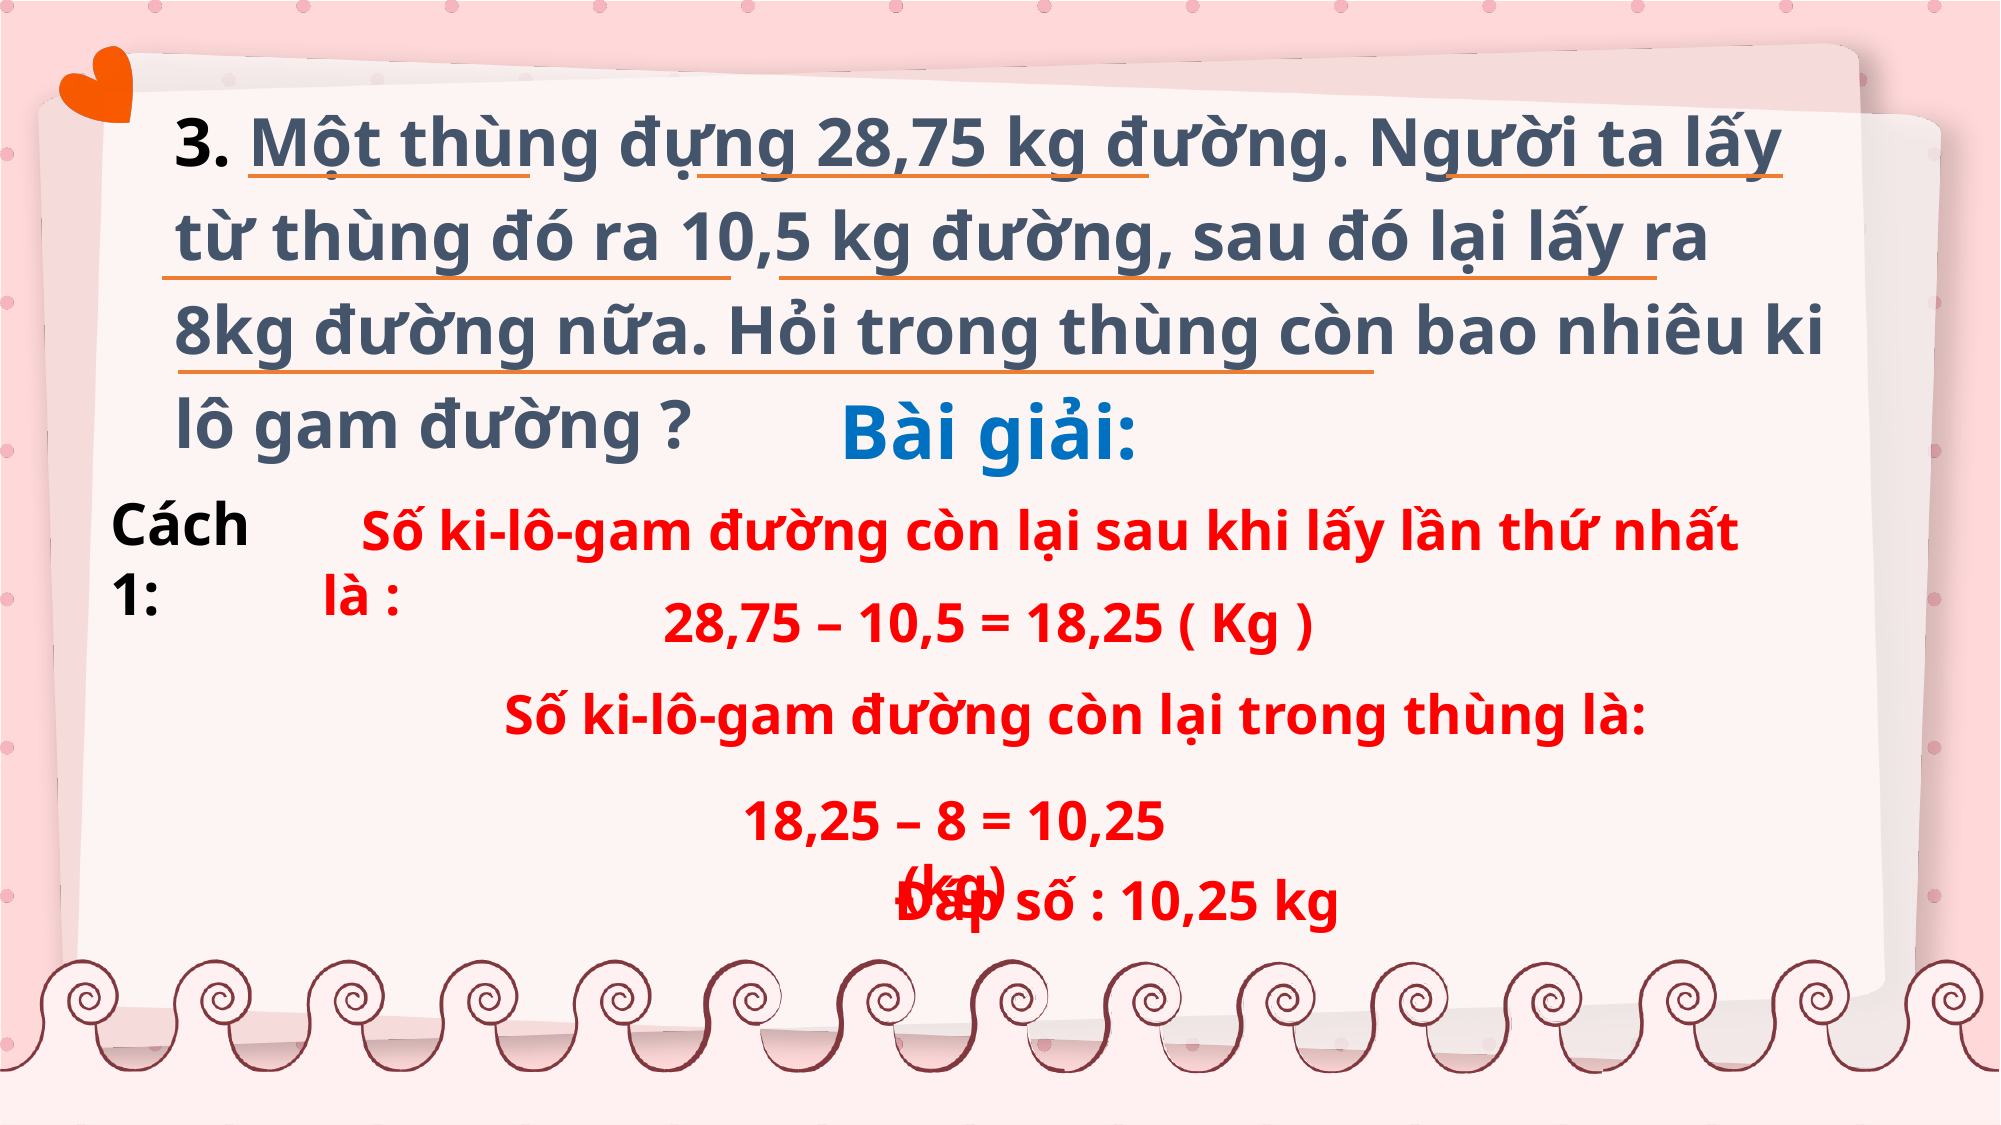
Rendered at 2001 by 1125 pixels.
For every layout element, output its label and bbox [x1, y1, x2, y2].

picture [0, 43, 2000, 1125]
text_box [0, 0, 2000, 959]
